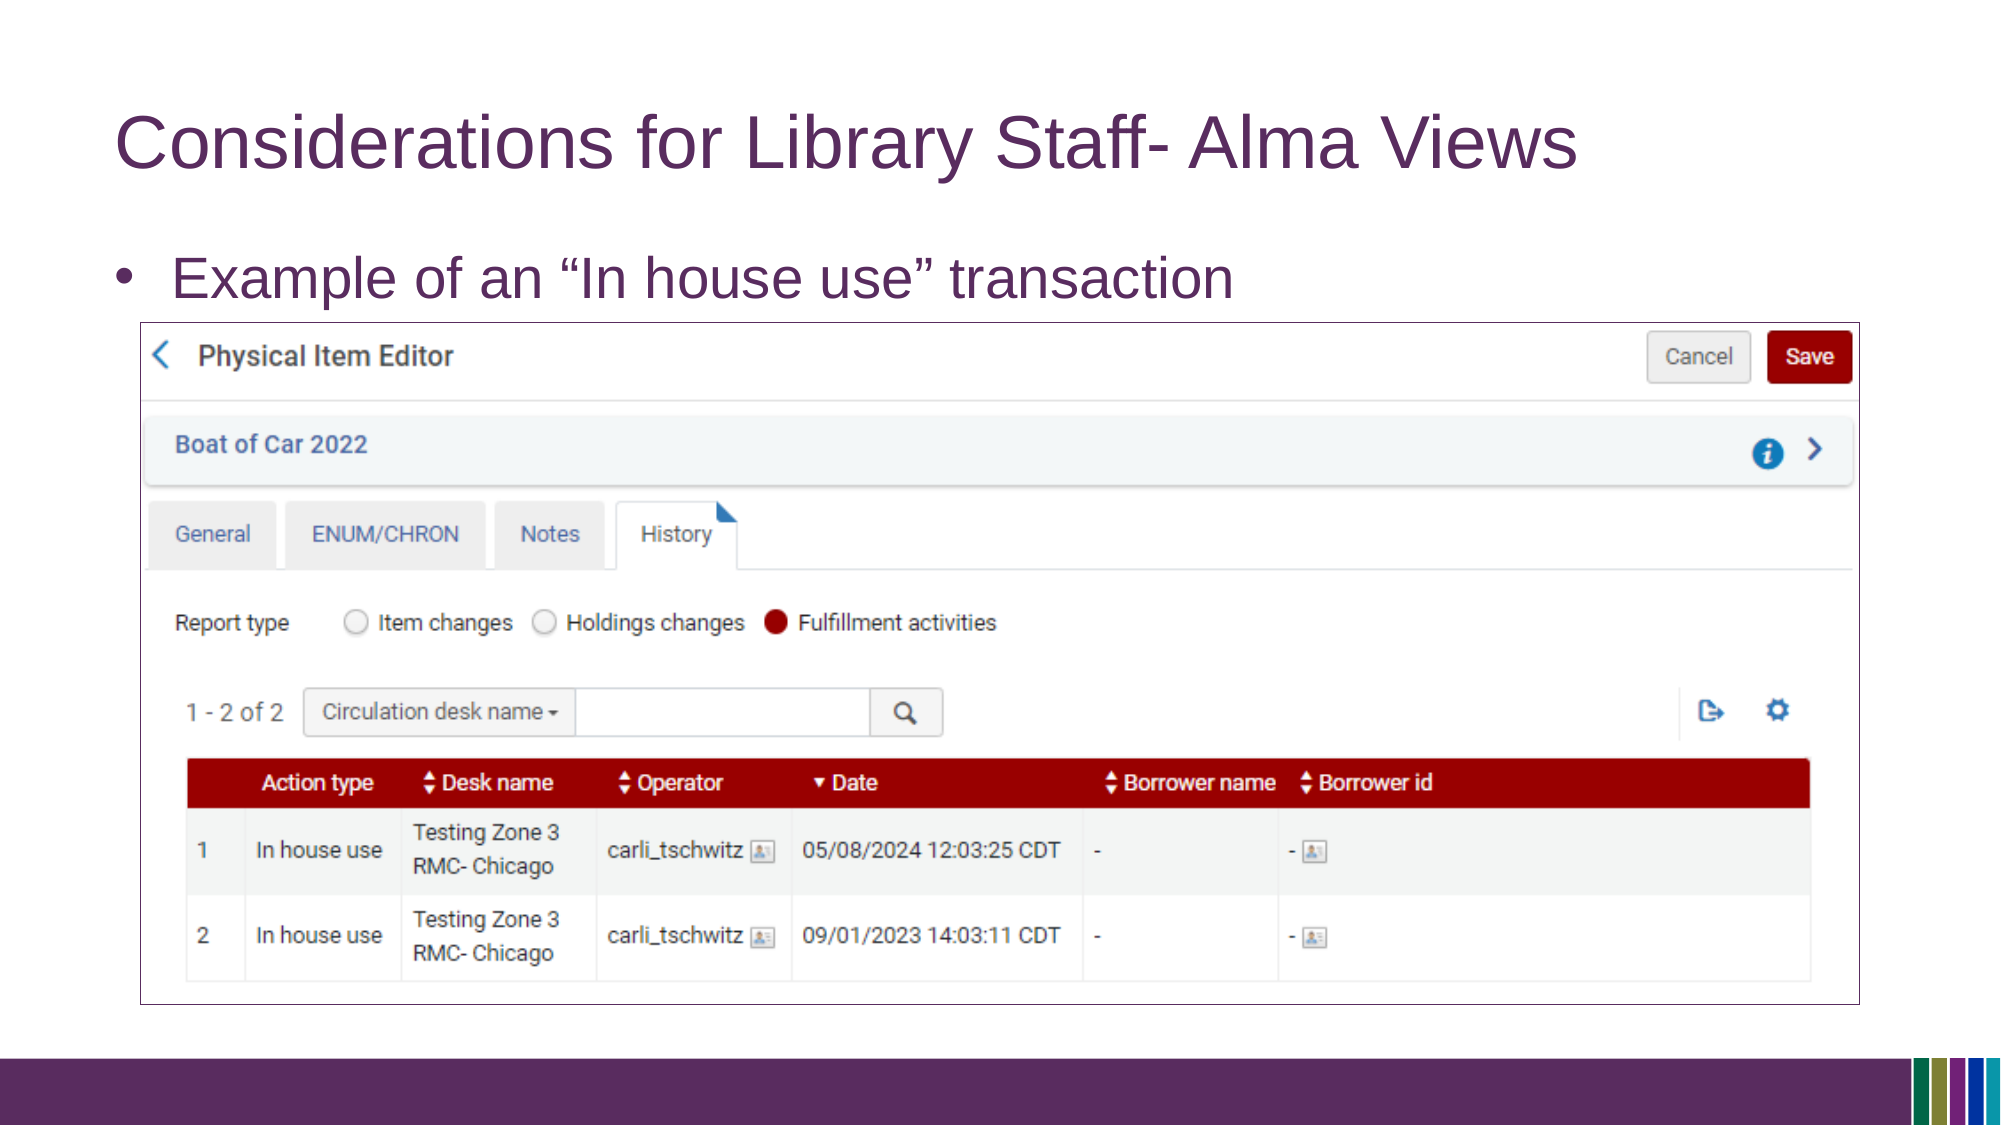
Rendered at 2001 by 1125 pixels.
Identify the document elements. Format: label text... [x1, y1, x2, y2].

picture [140, 322, 1860, 1006]
title Considerations for Library Staff- Alma Views [99, 45, 1900, 232]
list Example of an “In house use” transaction [99, 232, 1900, 1005]
